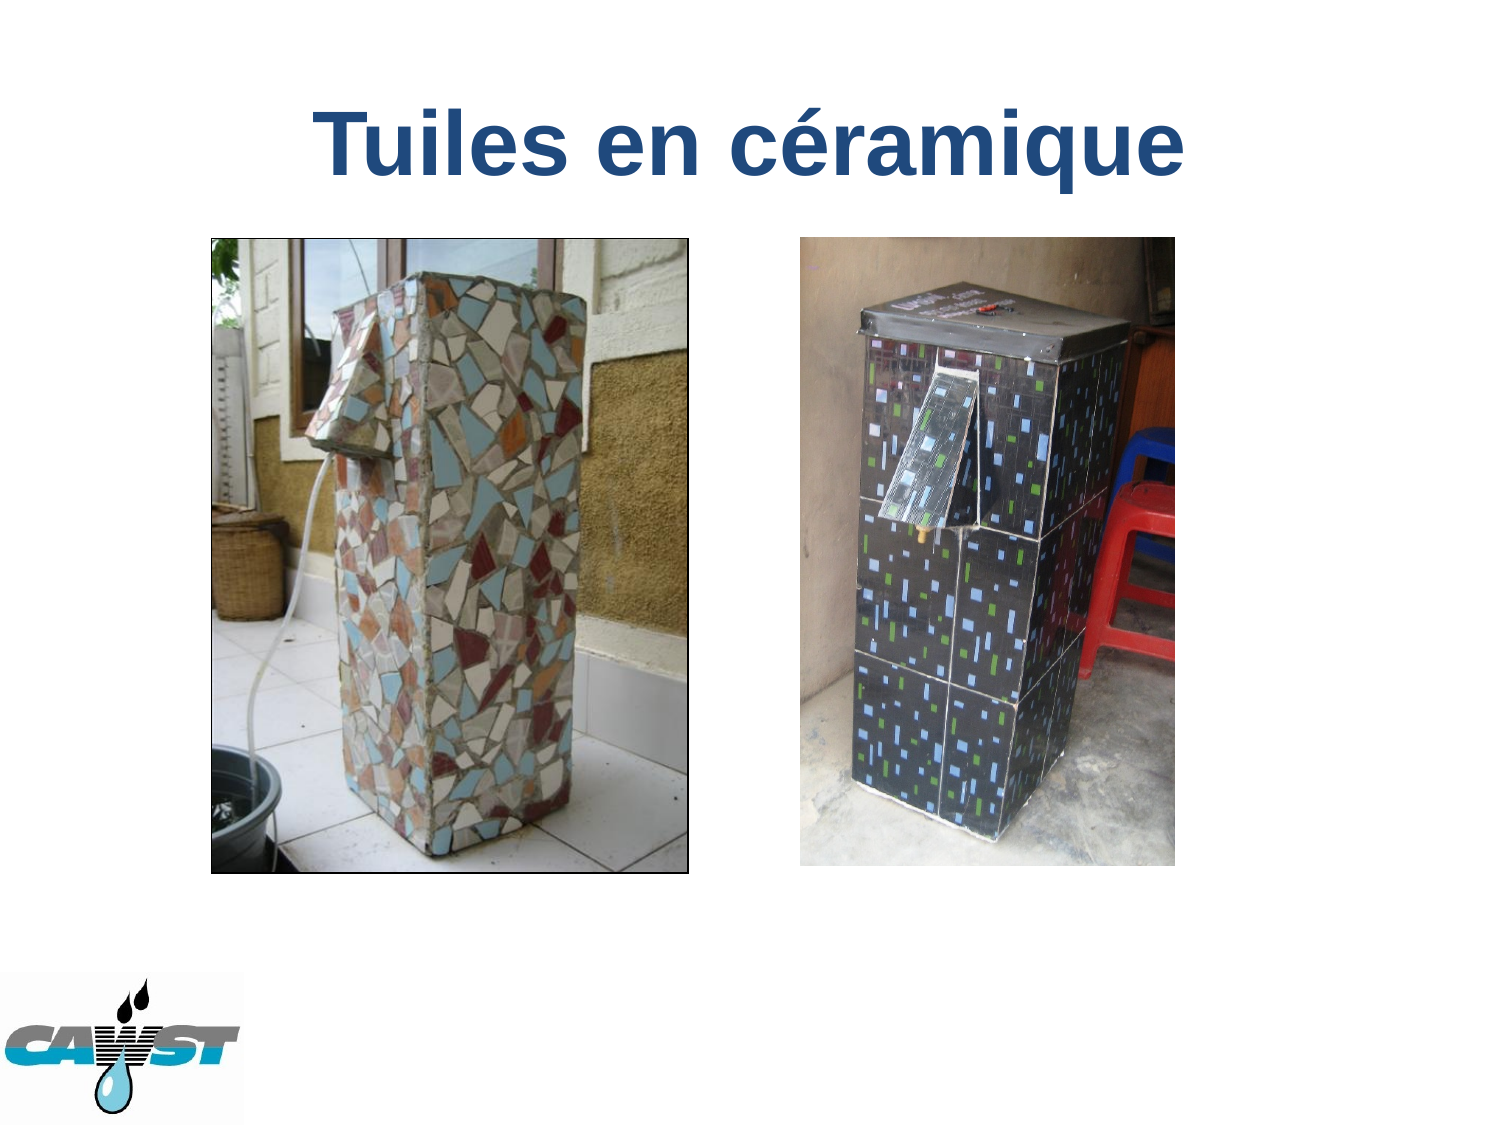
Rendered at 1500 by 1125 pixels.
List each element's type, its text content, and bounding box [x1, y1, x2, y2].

picture [799, 237, 1175, 866]
picture [212, 238, 688, 873]
title Tuiles en céramique [75, 45, 1425, 233]
picture [0, 972, 245, 1125]
